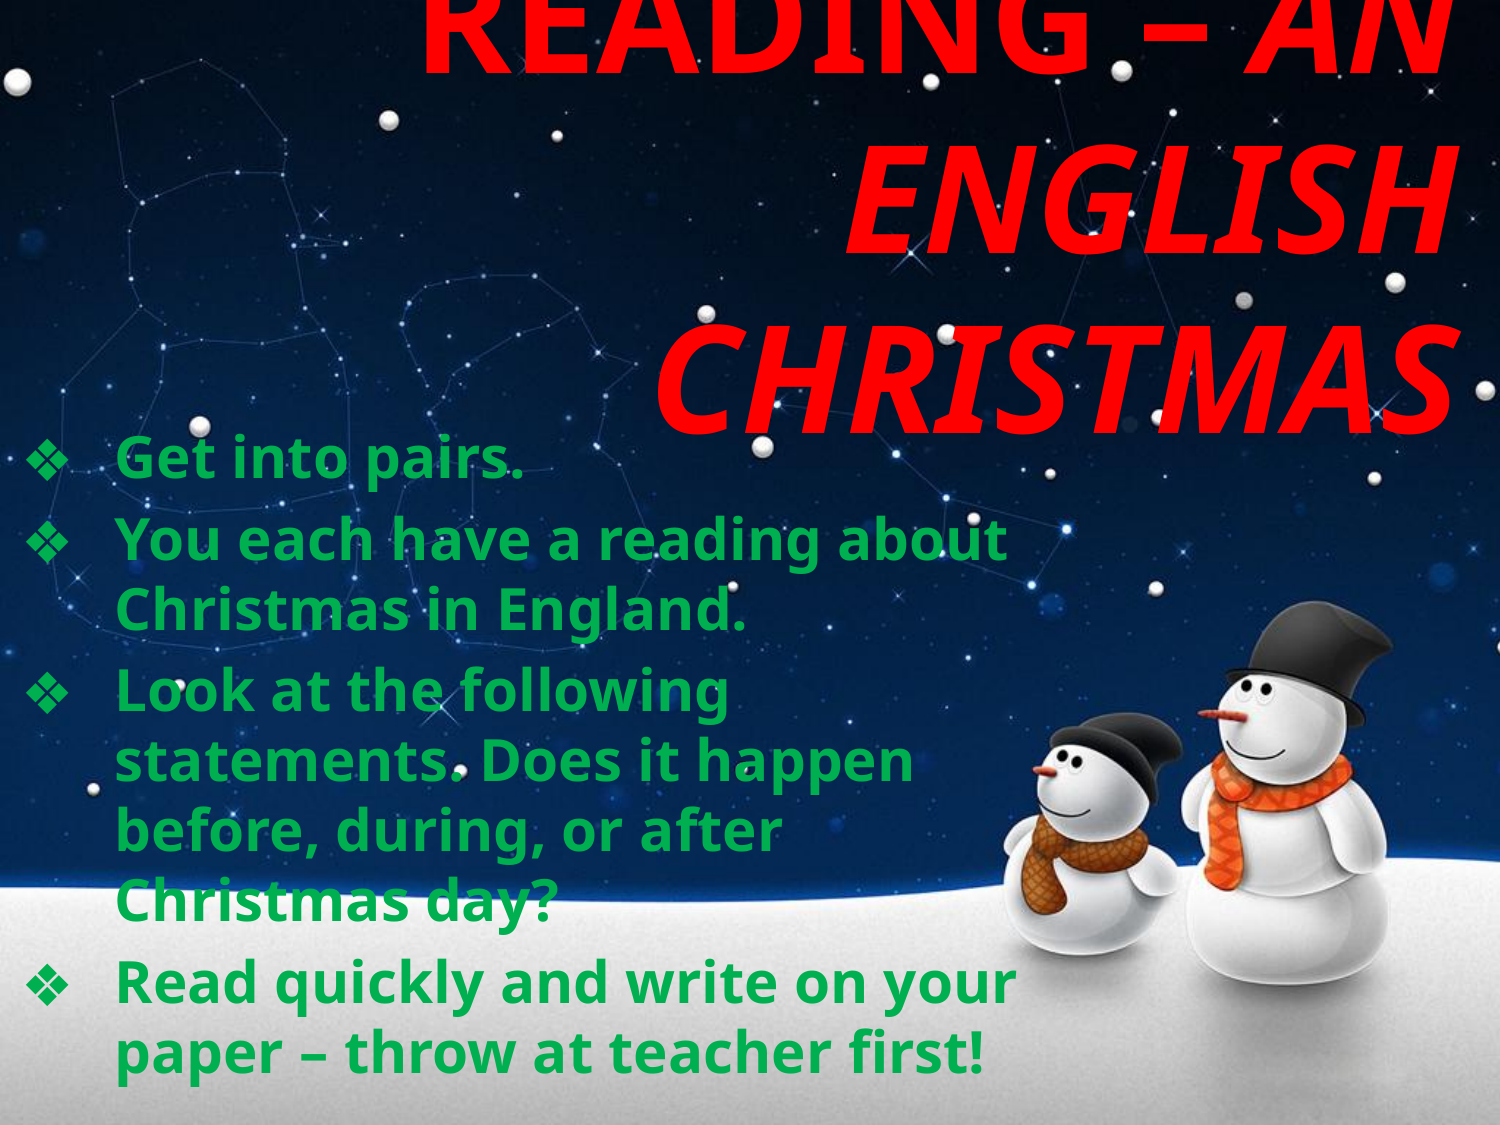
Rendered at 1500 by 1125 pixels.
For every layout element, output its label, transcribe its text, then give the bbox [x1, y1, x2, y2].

title READING – AN ENGLISH CHRISTMAS [0, 24, 1475, 363]
picture [0, 0, 1500, 1125]
subtitle Get into pairs. You each have a reading about Christmas in England. Look at the following statements. Does it happen before, during, or after Christmas day? Read quickly and write on your paper – throw at teacher first! [5, 412, 1056, 1088]
